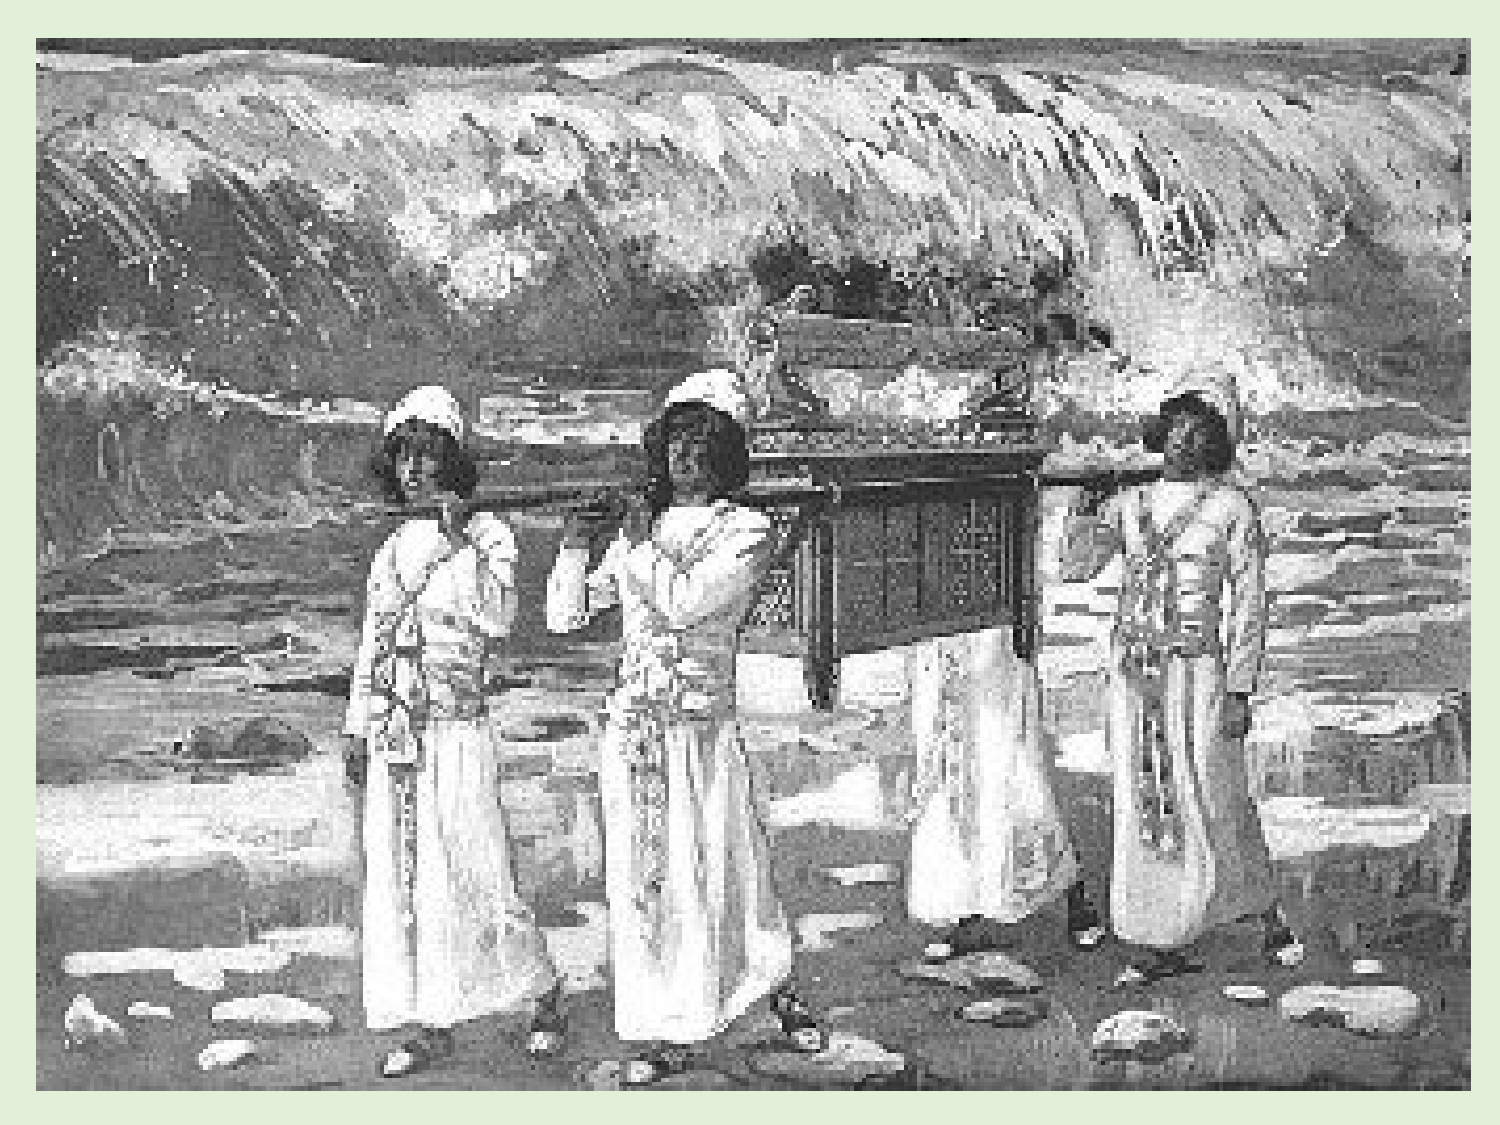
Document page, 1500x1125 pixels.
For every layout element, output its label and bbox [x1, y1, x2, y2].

picture [36, 38, 1471, 1091]
title [23, 24, 1484, 1104]
